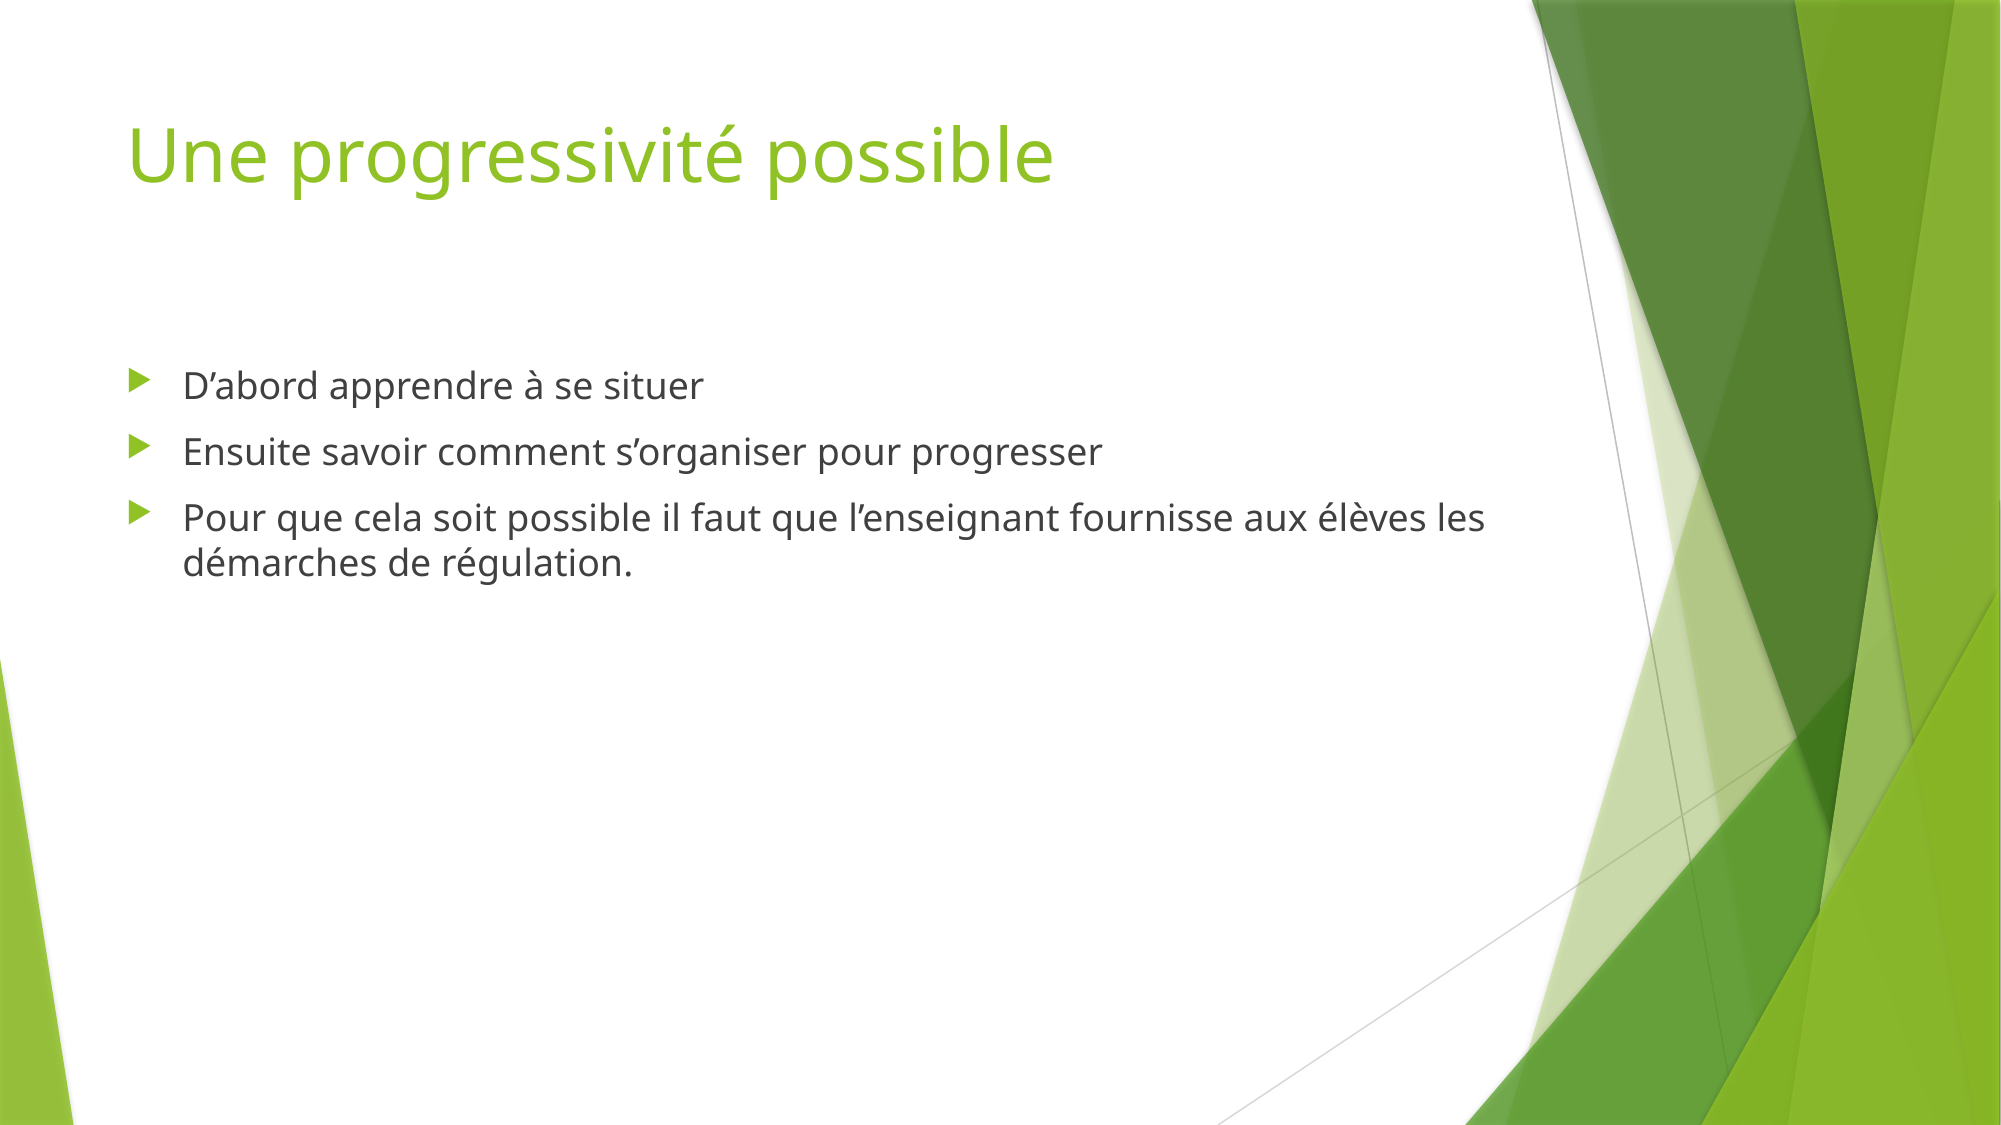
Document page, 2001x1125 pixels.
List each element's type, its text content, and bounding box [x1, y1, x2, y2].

title Une progressivité possible [111, 99, 1522, 317]
list D’abord apprendre à se situer Ensuite savoir comment s’organiser pour progresser Pour que cela soit possible il faut que l’enseignant fournisse aux élèves les démarches de régulation. [111, 354, 1522, 992]
